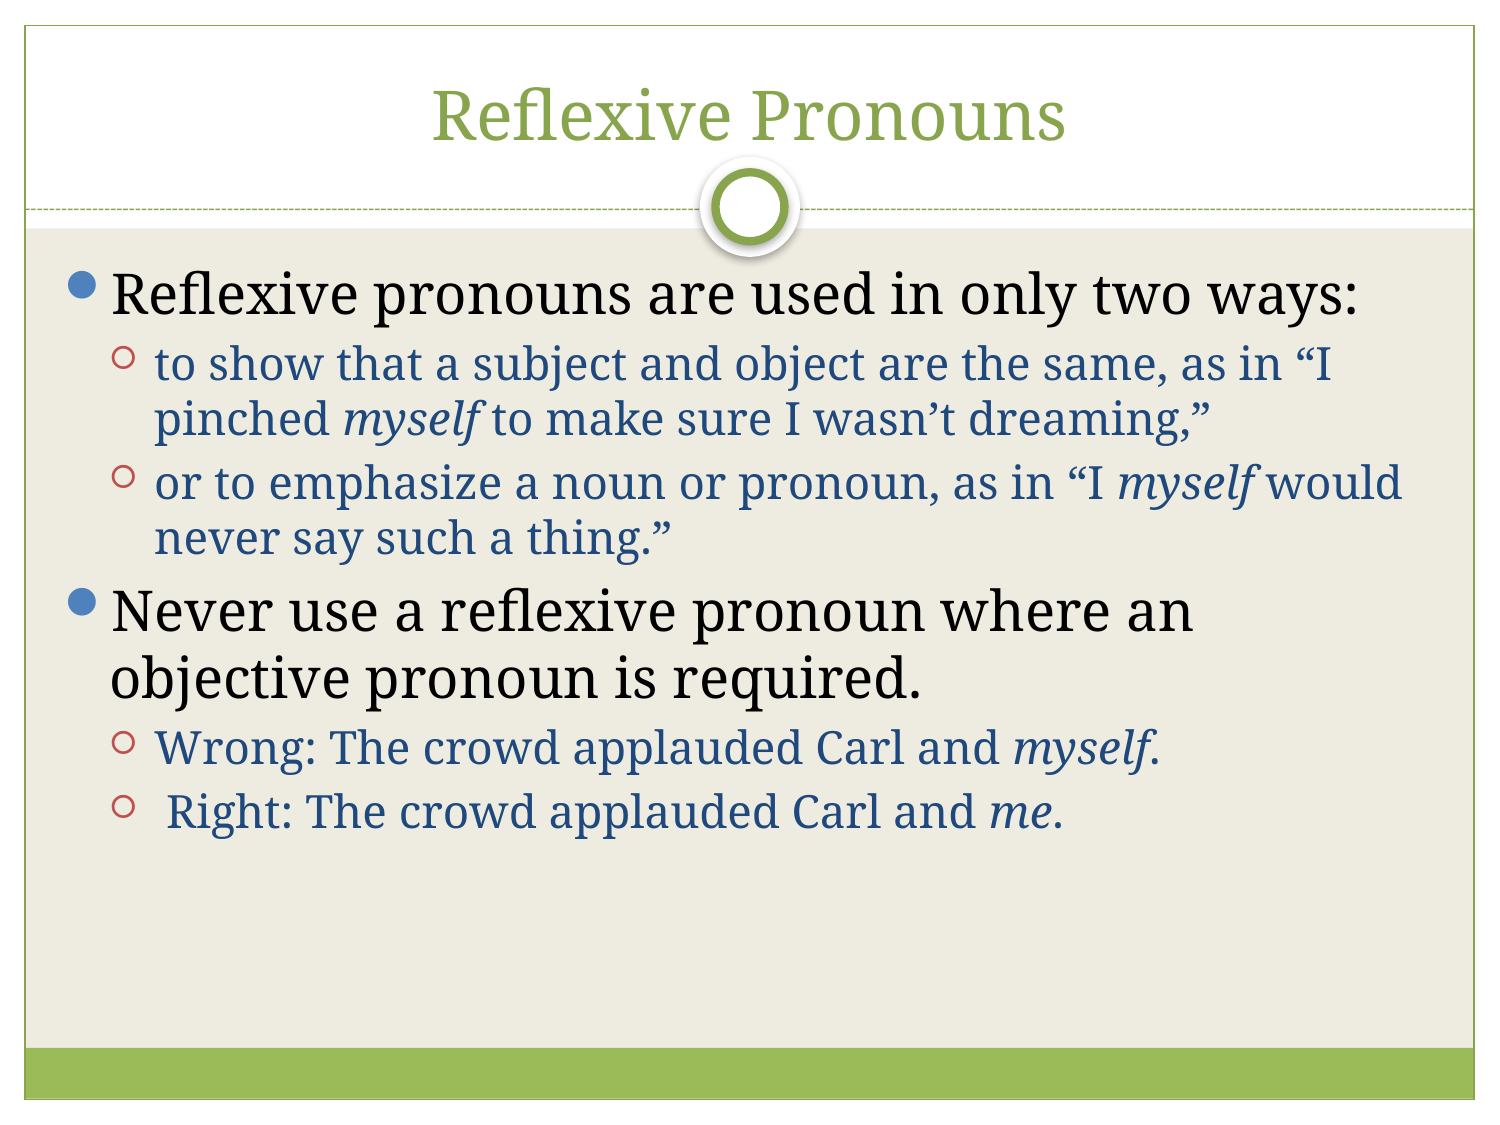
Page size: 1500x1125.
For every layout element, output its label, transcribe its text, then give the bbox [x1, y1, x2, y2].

title Reflexive Pronouns [49, 37, 1450, 162]
list Reflexive pronouns are used in only two ways: to show that a subject and object are the same, as in “I pinched myself to make sure I wasn’t dreaming,” or to emphasize a noun or pronoun, as in “I myself would never say such a thing.” Never use a reflexive pronoun where an objective pronoun is required. Wrong: The crowd applauded Carl and myself. Right: The crowd applauded Carl and me. [49, 250, 1445, 1001]
